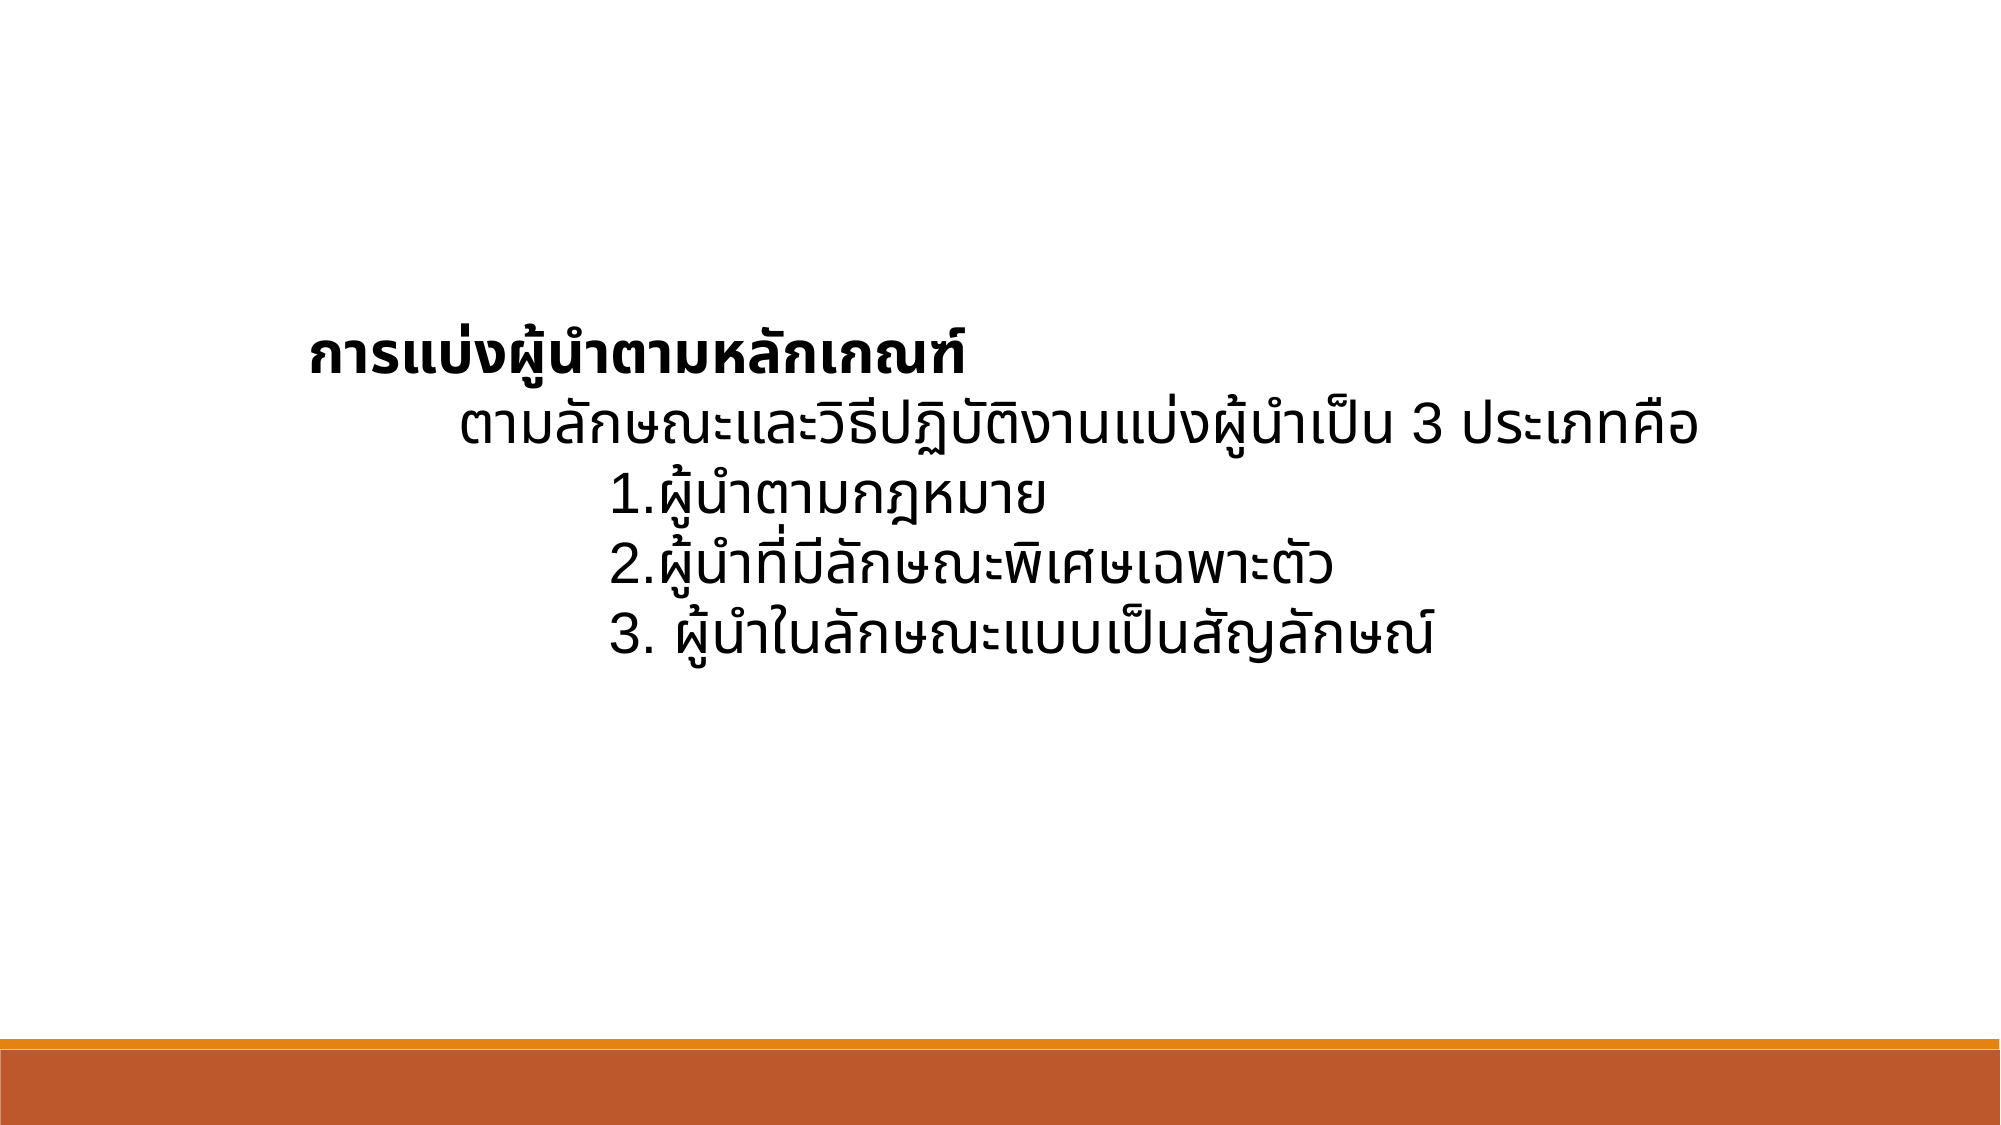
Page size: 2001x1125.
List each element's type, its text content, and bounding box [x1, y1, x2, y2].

text_box การแบ่งผู้นำตามหลักเกณฑ์ ตามลักษณะและวิธีปฏิบัติงานแบ่งผู้นำเป็น 3 ประเภทคือ 1.ผู้นำตามกฎหมาย 2.ผู้นำที่มีลักษณะพิเศษเฉพาะตัว 3. ผู้นำในลักษณะแบบเป็นสัญลักษณ์ [293, 307, 1721, 813]
